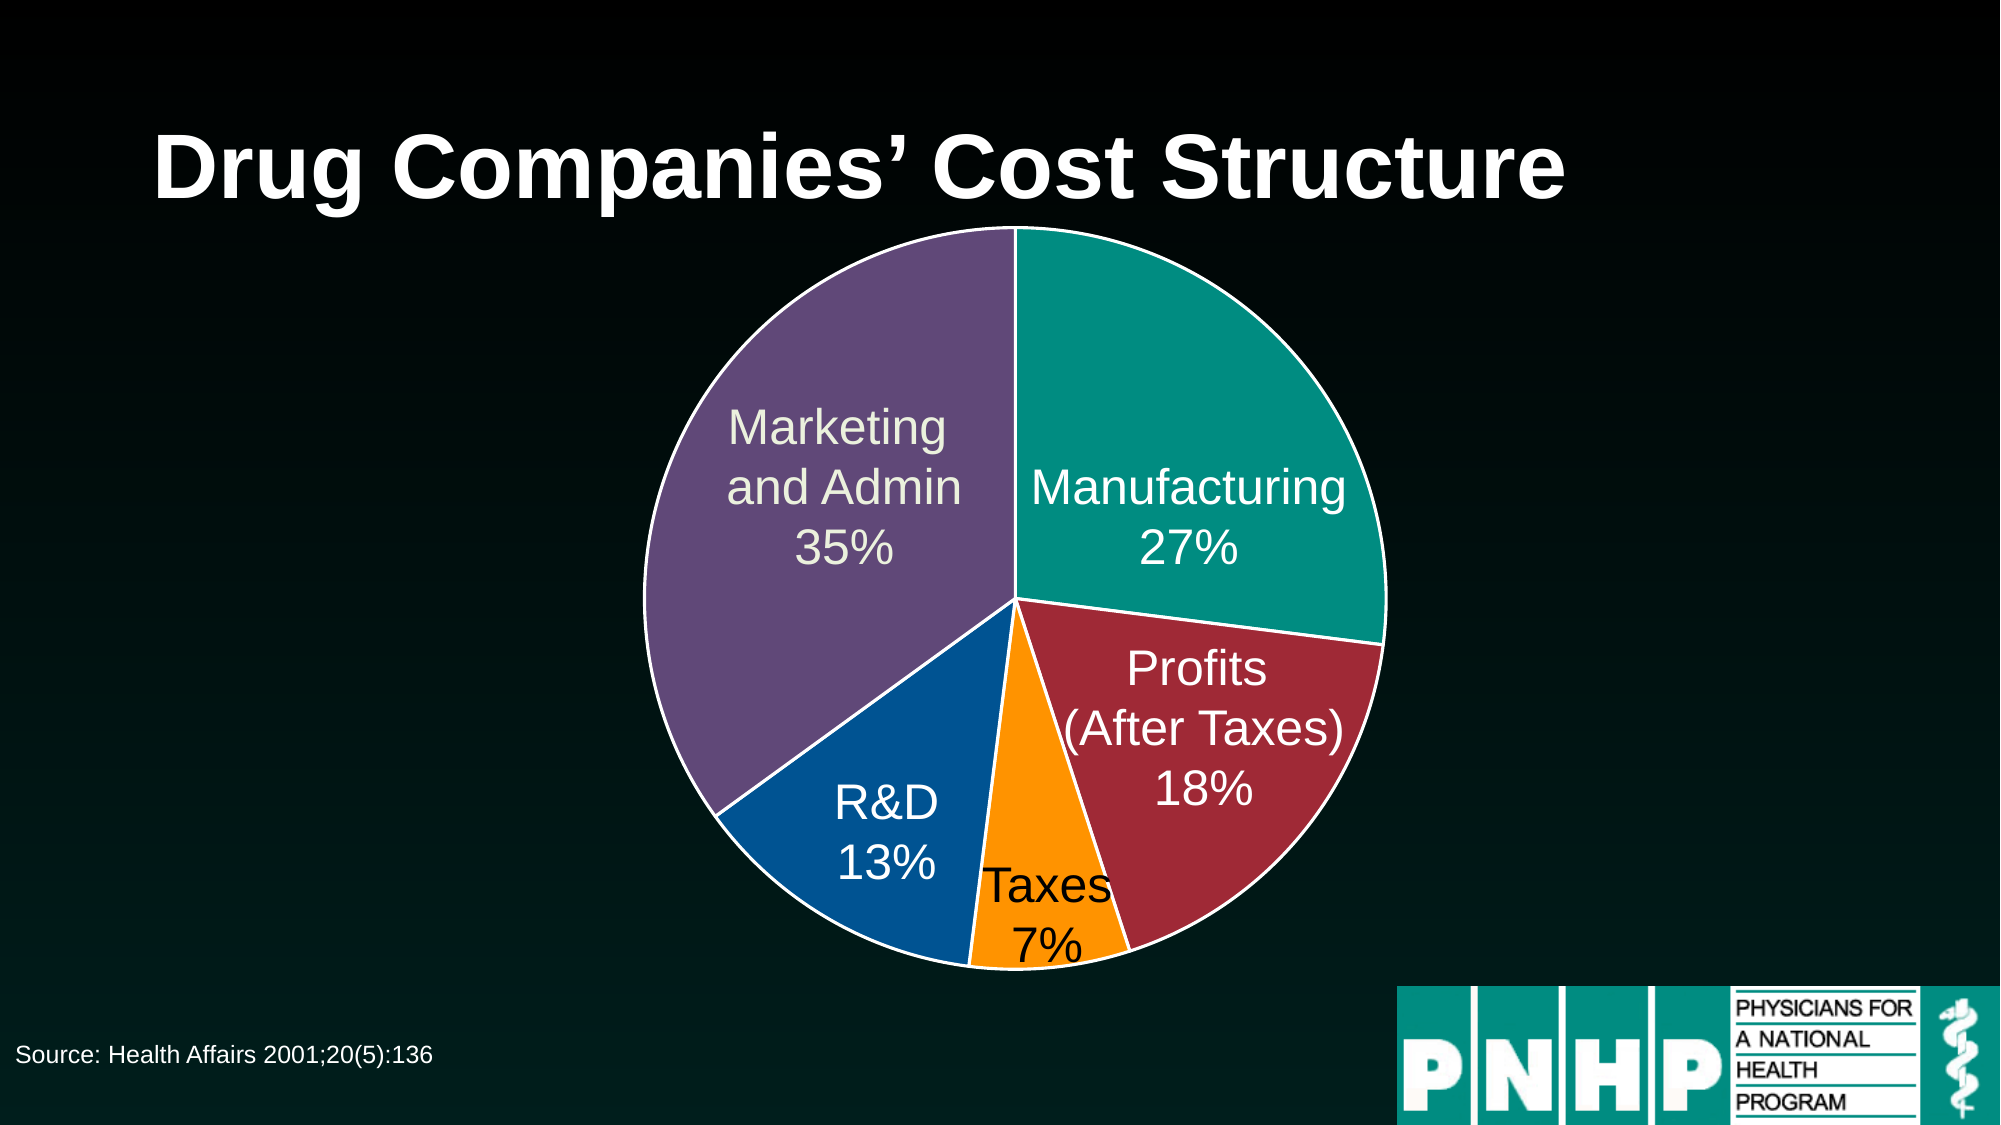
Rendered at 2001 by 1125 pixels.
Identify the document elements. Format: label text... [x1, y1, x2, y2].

list Source: Health Affairs 2001;20(5):136 [0, 986, 1350, 1125]
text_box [455, 225, 1578, 987]
picture [1397, 986, 2000, 1125]
title Drug Companies’ Cost Structure [137, 59, 1863, 278]
